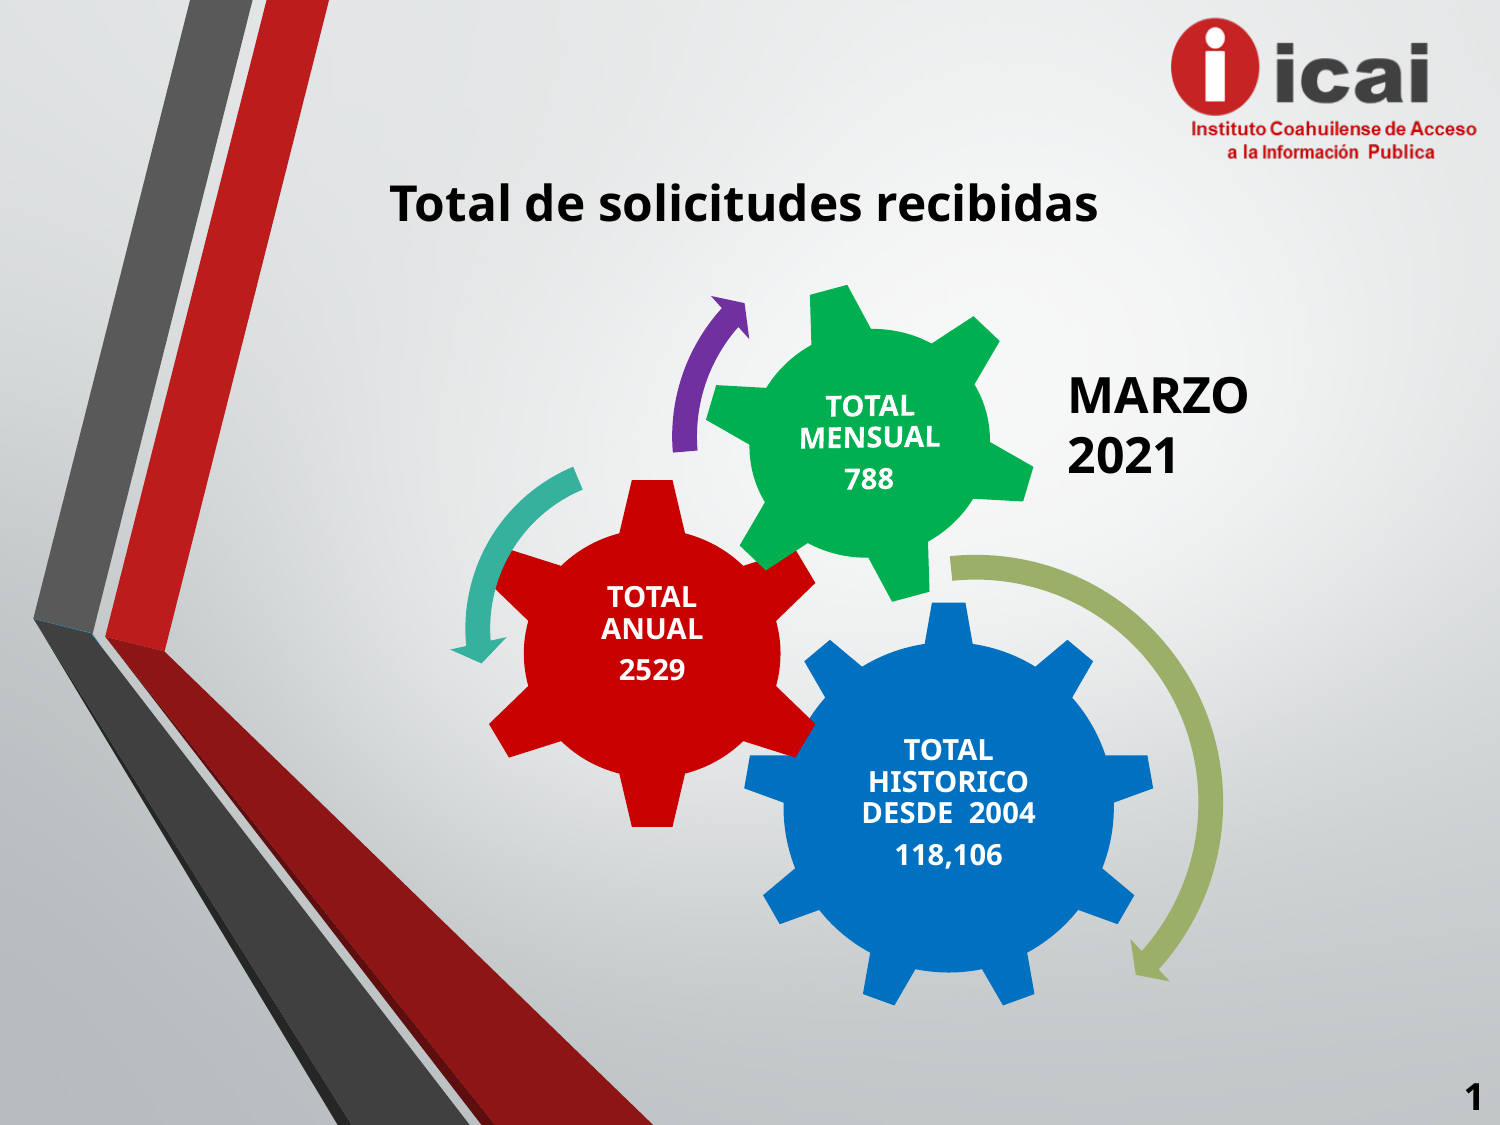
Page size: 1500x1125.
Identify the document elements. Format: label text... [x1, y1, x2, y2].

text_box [221, 252, 1338, 1004]
picture [1170, 0, 1500, 175]
slide_number 1 [1432, 1065, 1500, 1125]
text_box Total de solicitudes recibidas [31, 163, 1457, 239]
